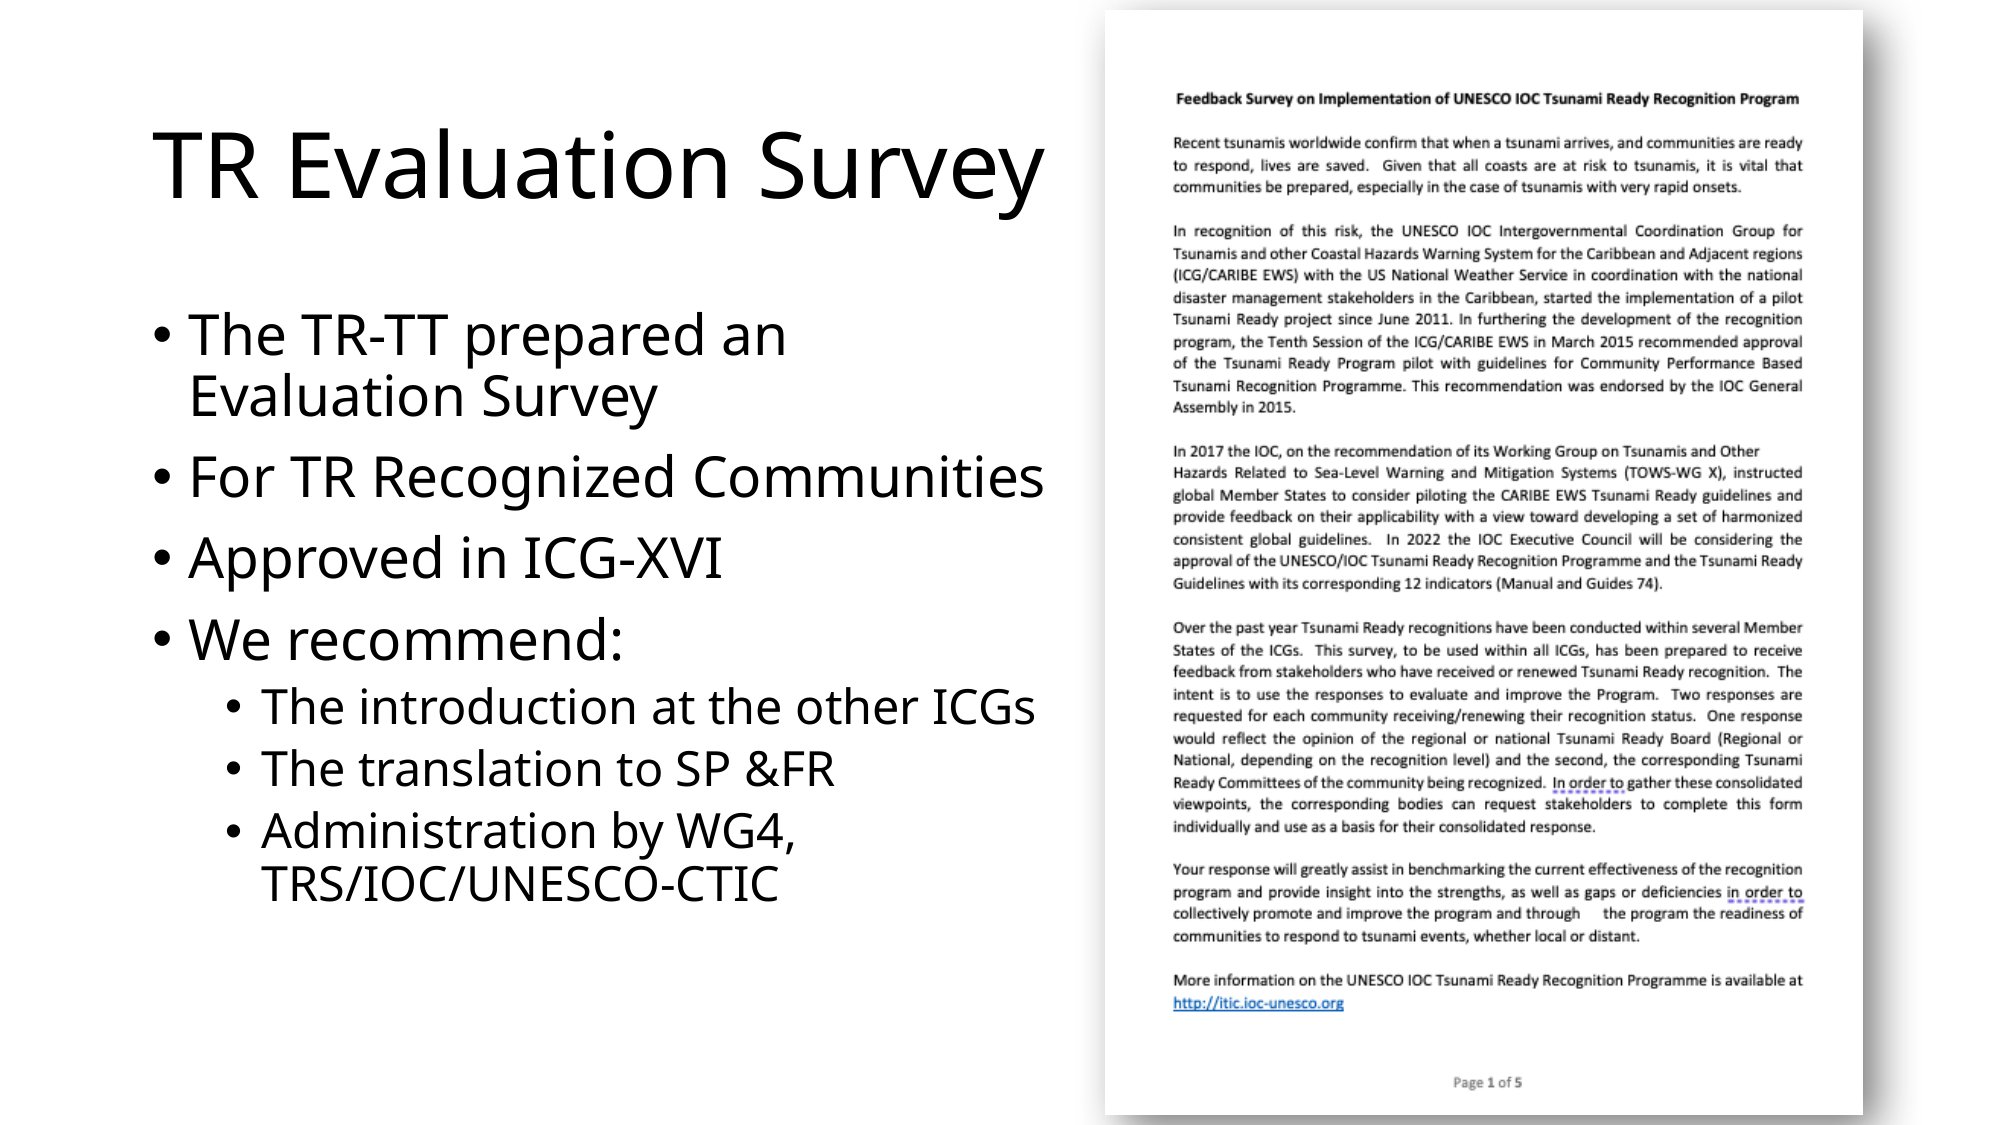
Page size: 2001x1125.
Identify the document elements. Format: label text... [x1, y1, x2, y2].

picture [1105, 9, 1863, 1116]
list The TR-TT prepared an Evaluation Survey For TR Recognized Communities Approved in ICG-XVI We recommend: The introduction at the other ICGs The translation to SP &FR Administration by WG4, TRS/IOC/UNESCO-CTIC [137, 299, 1071, 1014]
title TR Evaluation Survey [137, 59, 1088, 278]
